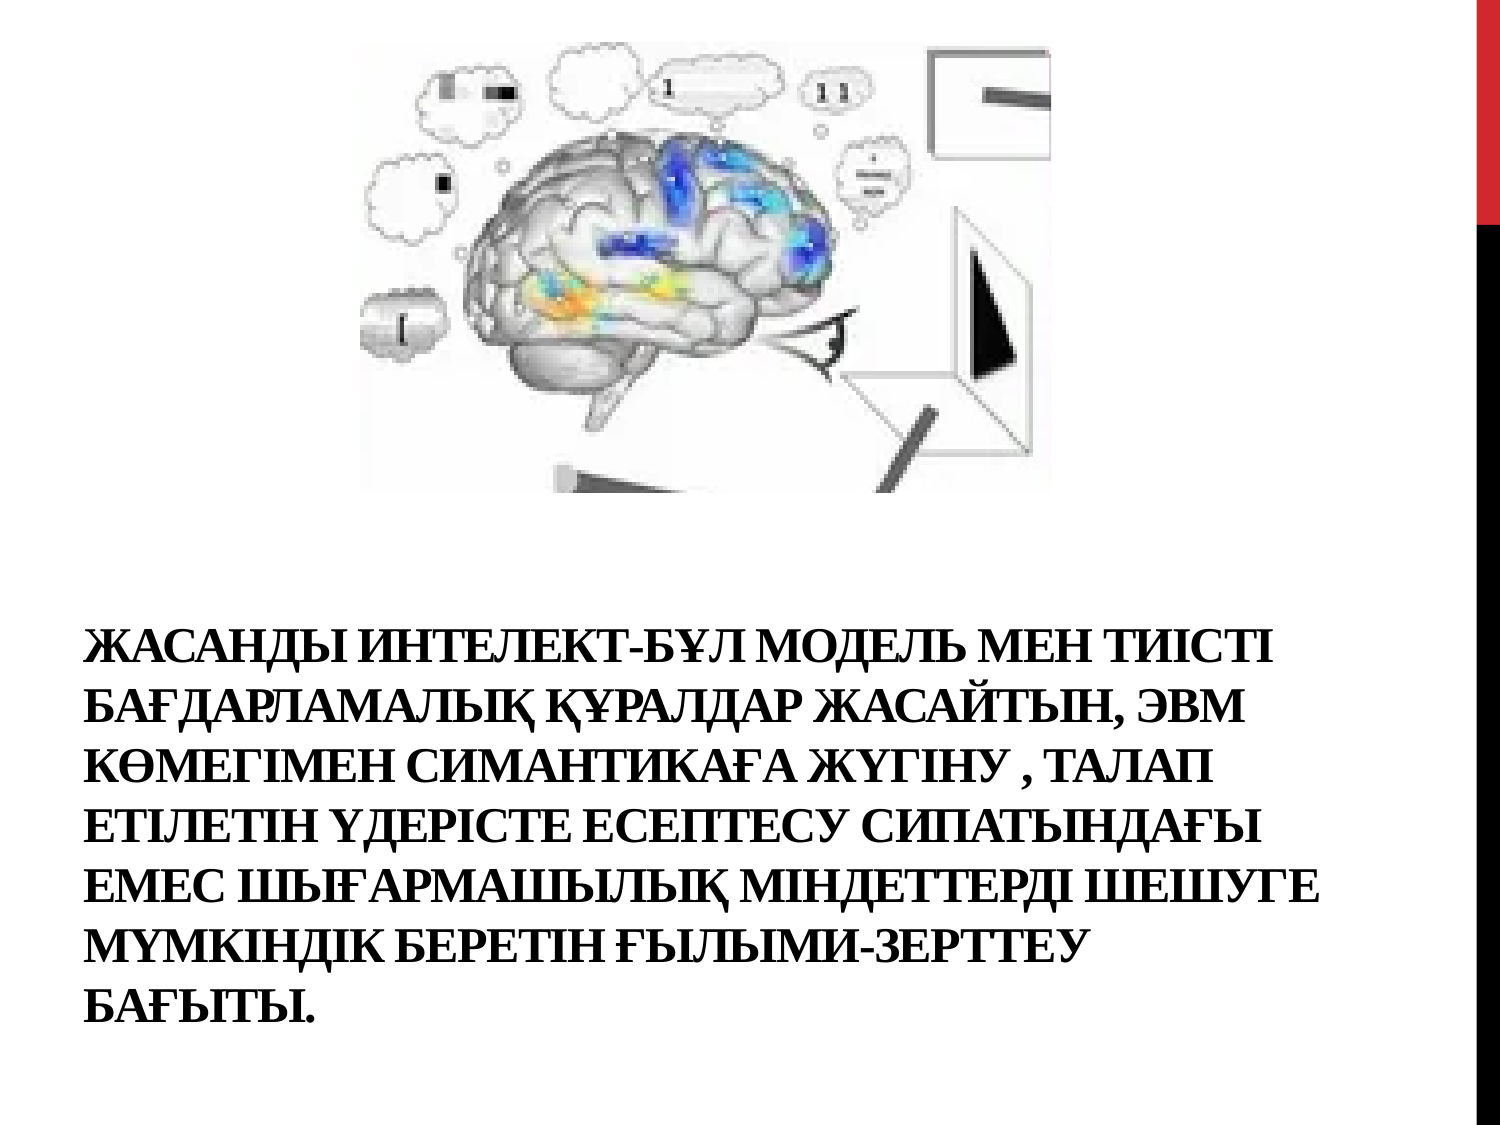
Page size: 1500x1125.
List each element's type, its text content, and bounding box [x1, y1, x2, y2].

picture [359, 42, 1052, 494]
title Жасанды интелект-бұл модель мен тиісті бағдарламалық құралдар жасайтын, ЭВМ көмегімен симантикаға жүгіну , талап етілетін үдерісте есептесу сипатындағы емес шығармашылық міндеттерді шешуге мүмкіндік беретін ғылыми-зерттеу бағыты. [68, 586, 1344, 1059]
